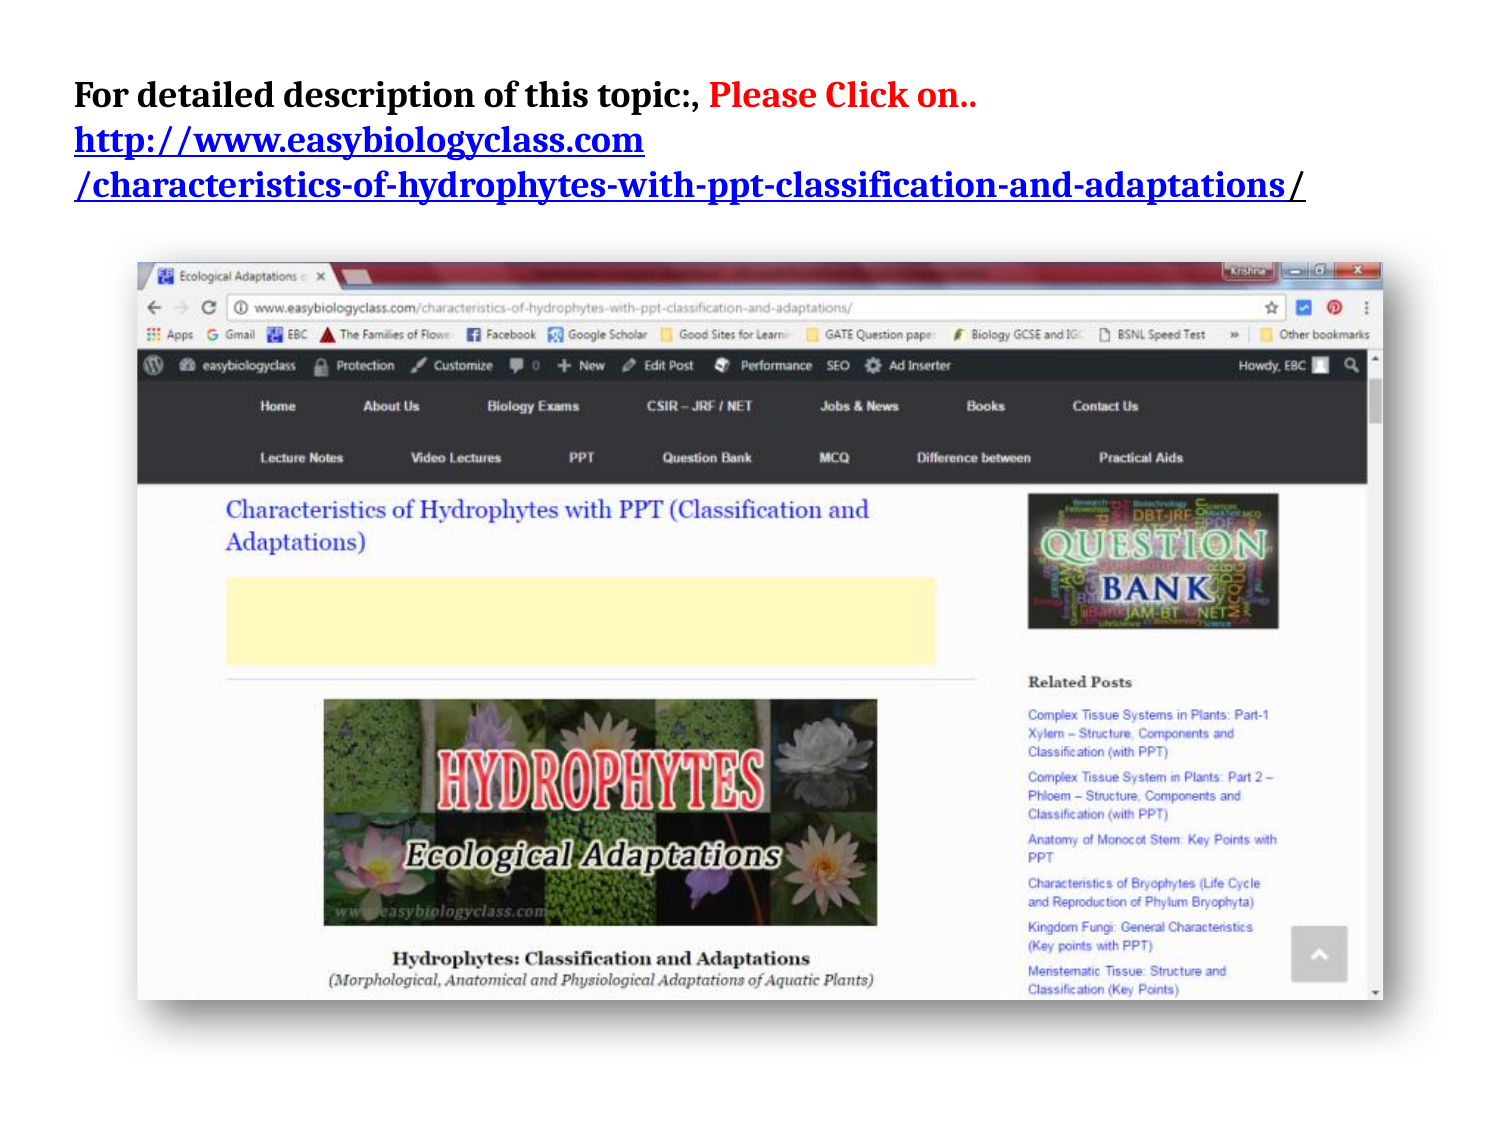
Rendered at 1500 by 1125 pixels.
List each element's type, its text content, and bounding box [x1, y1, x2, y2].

picture [137, 262, 1384, 1001]
text_box For detailed description of this topic:, Please Click on.. http://www.easybiologyclass.com/characteristics-of-hydrophytes-with-ppt-classification-and-adaptations/ [59, 62, 1472, 213]
